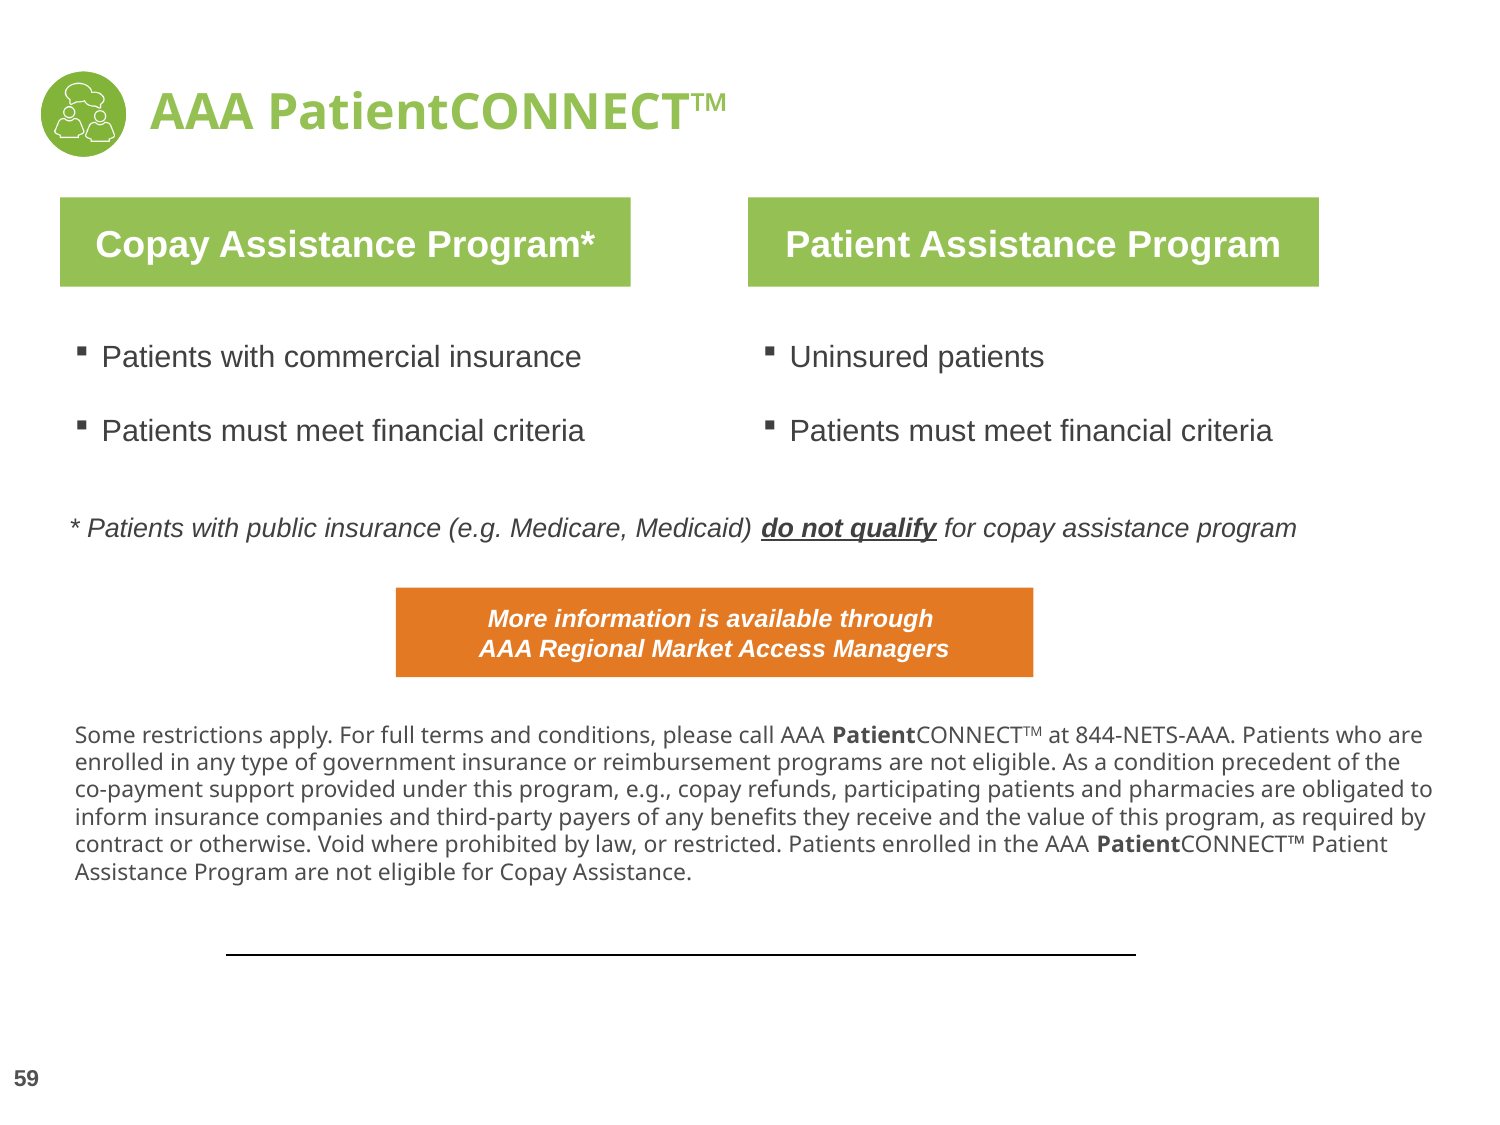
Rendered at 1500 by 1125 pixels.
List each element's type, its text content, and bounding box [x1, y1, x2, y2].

text_box Some restrictions apply. For full terms and conditions, please call AAA PatientCONNECTTM at 844-NETS-AAA. Patients who are enrolled in any type of government insurance or reimbursement programs are not eligible. As a condition precedent of the co-payment support provided under this program, e.g., copay refunds, participating patients and pharmacies are obligated to inform insurance companies and third-party payers of any benefits they receive and the value of this program, as required by contract or otherwise. Void where prohibited by law, or restricted. Patients enrolled in the AAA PatientCONNECT™ Patient Assistance Program are not eligible for Copay Assistance. [60, 712, 1450, 893]
text_box Patient Assistance Program [748, 197, 1319, 287]
slide_number 59 [0, 1055, 55, 1115]
text_box Copay Assistance Program* [60, 197, 631, 287]
text_box * Patients with public insurance (e.g. Medicare, Medicaid) do not qualify for copay assistance program [54, 503, 1322, 551]
text_box Uninsured patients Patients must meet financial criteria [748, 329, 1319, 455]
title AAA PatientCONNECT™ [135, 71, 1200, 160]
picture [54, 82, 115, 143]
text_box Patients with commercial insurance Patients must meet financial criteria [60, 329, 631, 455]
text_box More information is available through AAA Regional Market Access Managers [395, 587, 1034, 678]
